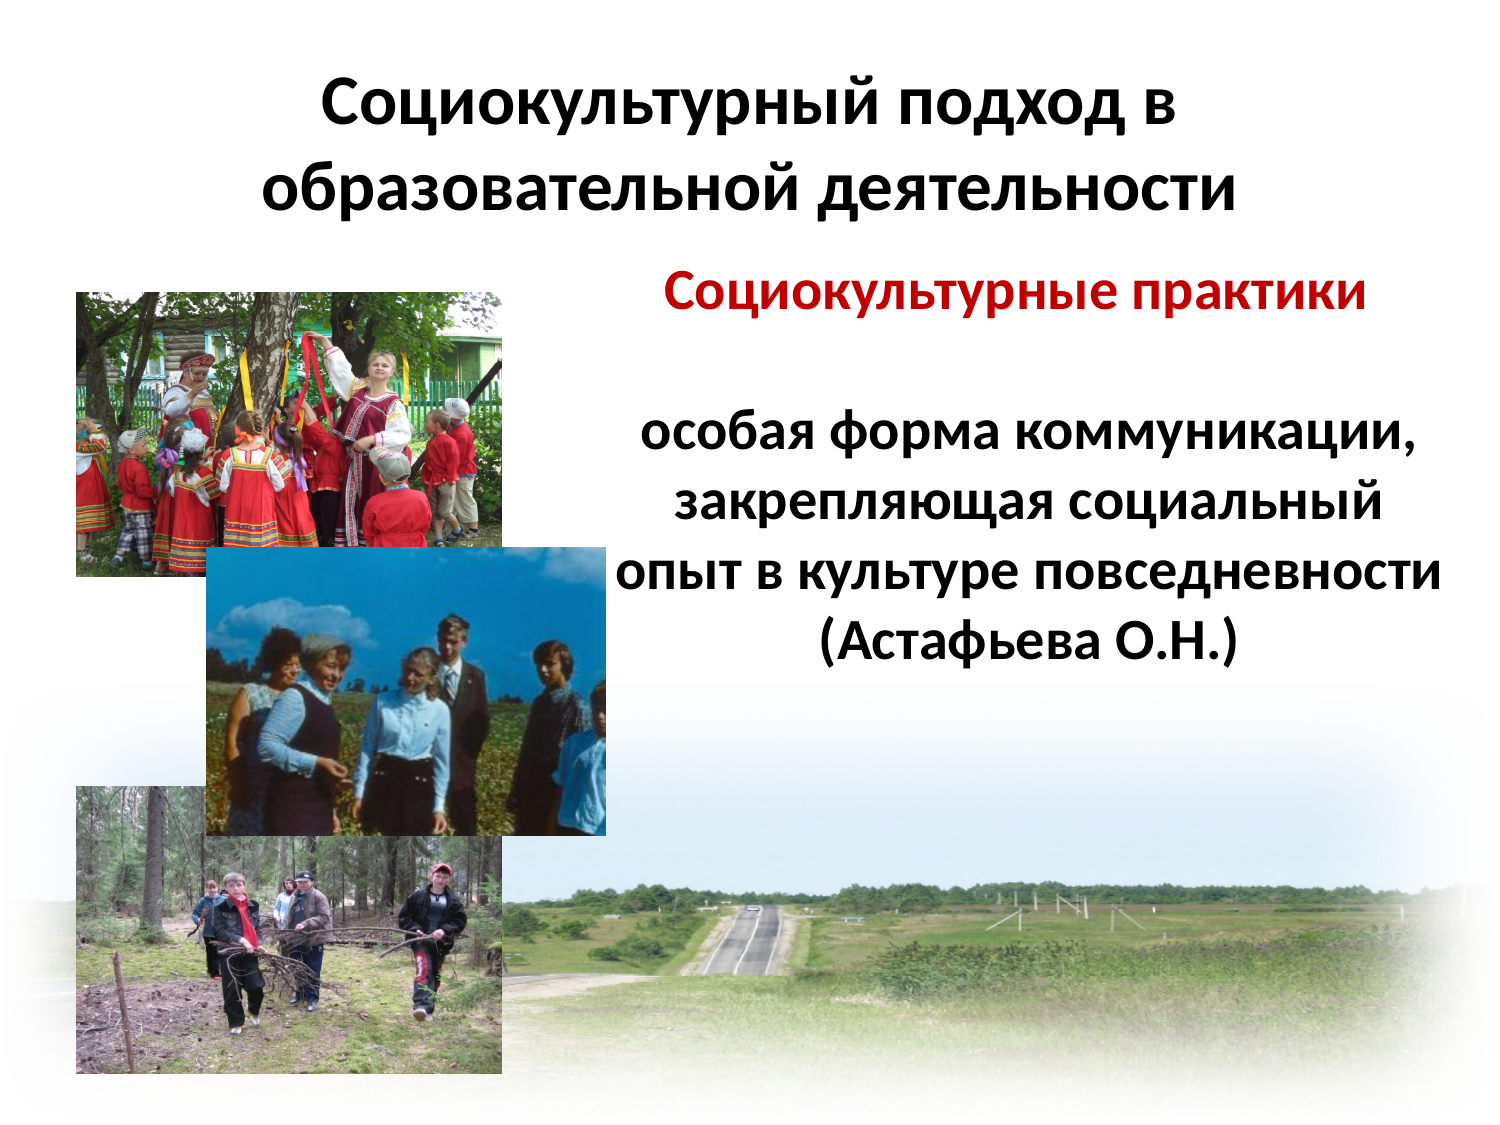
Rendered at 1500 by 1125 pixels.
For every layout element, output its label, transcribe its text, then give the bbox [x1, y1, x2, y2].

list Социокультурные практики особая форма коммуникации, закрепляющая социальный опыт в культуре повседневности (Астафьева О.Н.) [600, 243, 1459, 679]
picture [478, 569, 495, 574]
picture [0, 598, 1499, 1125]
title Социокультурный подход в образовательной деятельности [75, 45, 1425, 233]
picture [542, 627, 558, 632]
picture [76, 292, 606, 590]
